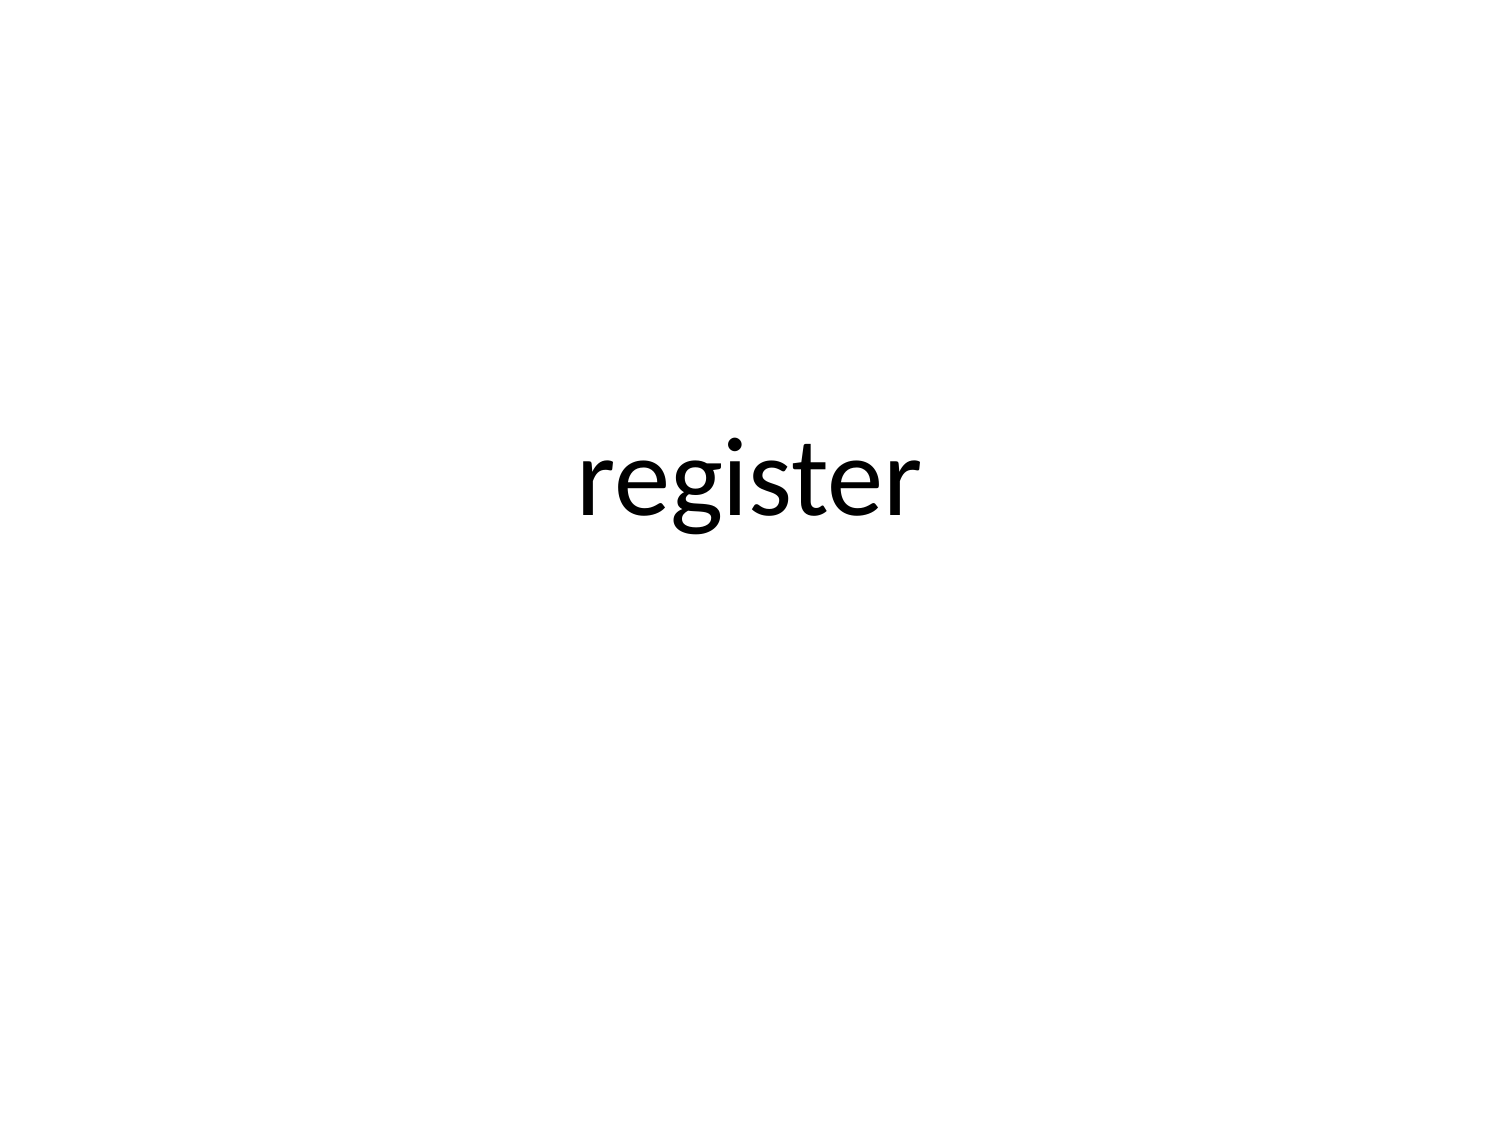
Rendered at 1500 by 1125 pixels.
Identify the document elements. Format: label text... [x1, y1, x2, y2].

title register [112, 349, 1388, 591]
